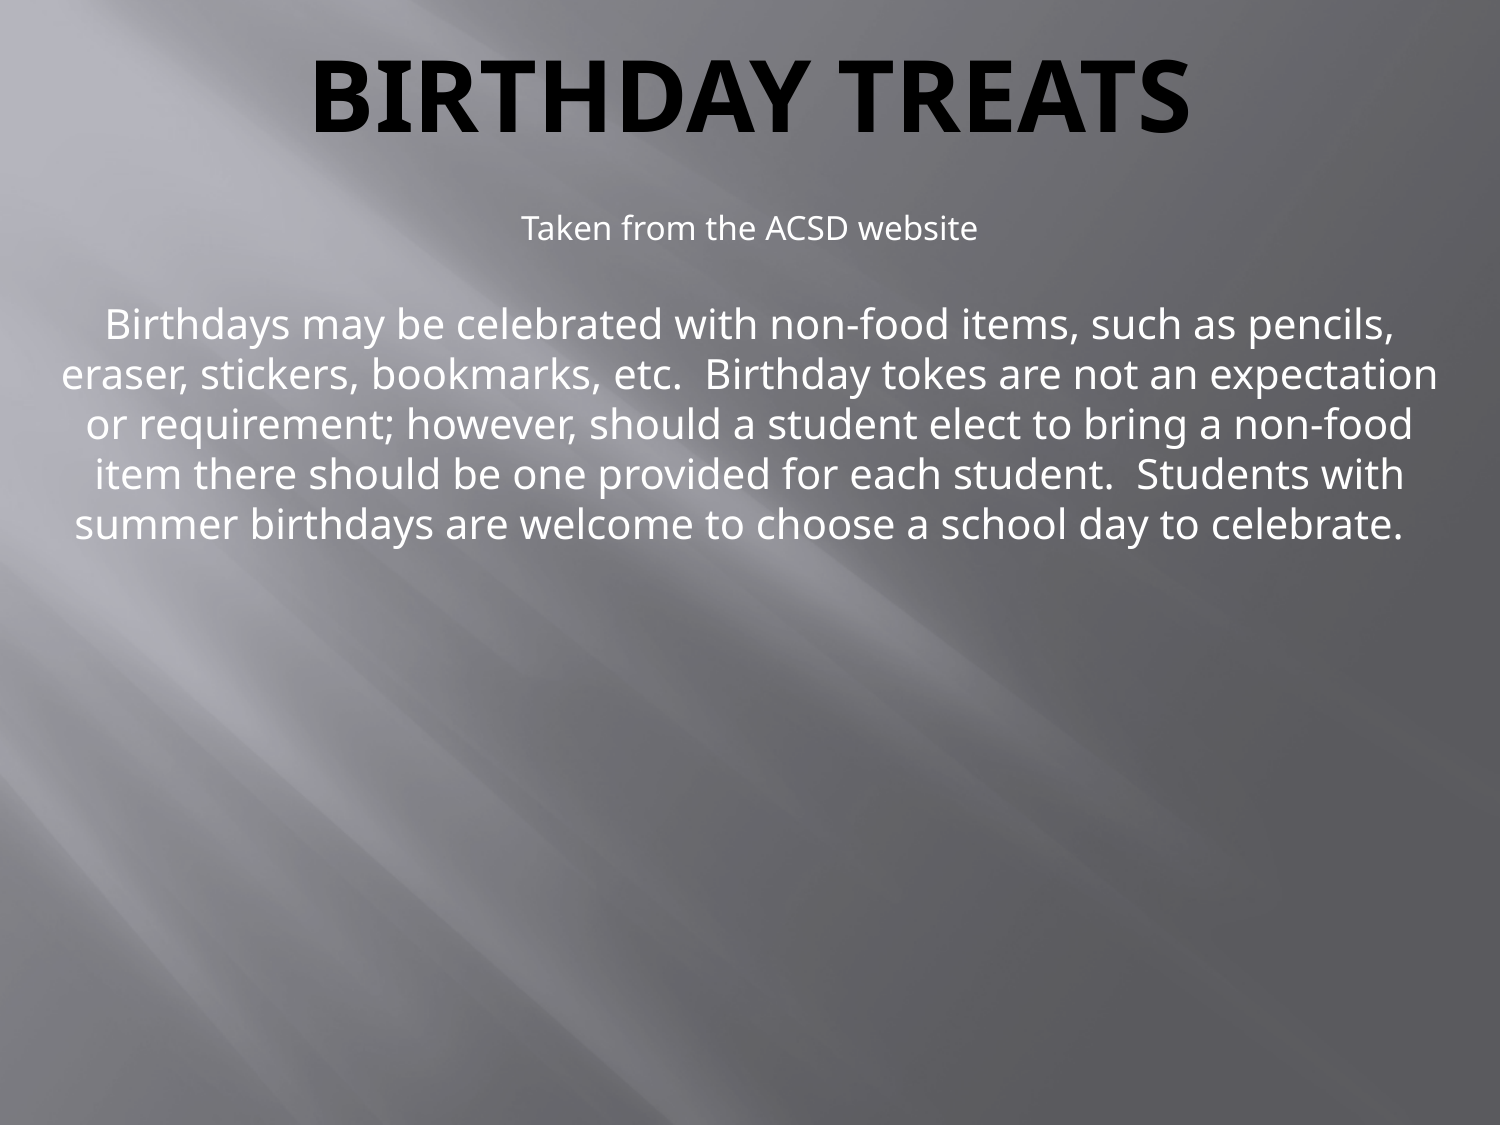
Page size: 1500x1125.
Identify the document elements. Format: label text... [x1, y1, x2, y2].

subtitle Taken from the ACSD website Birthdays may be celebrated with non-food items, such as pencils, eraser, stickers, bookmarks, etc. Birthday tokes are not an expectation or requirement; however, should a student elect to bring a non-food item there should be one provided for each student. Students with summer birthdays are welcome to choose a school day to celebrate. [24, 200, 1475, 1113]
title Birthday Treats [62, 2, 1413, 153]
